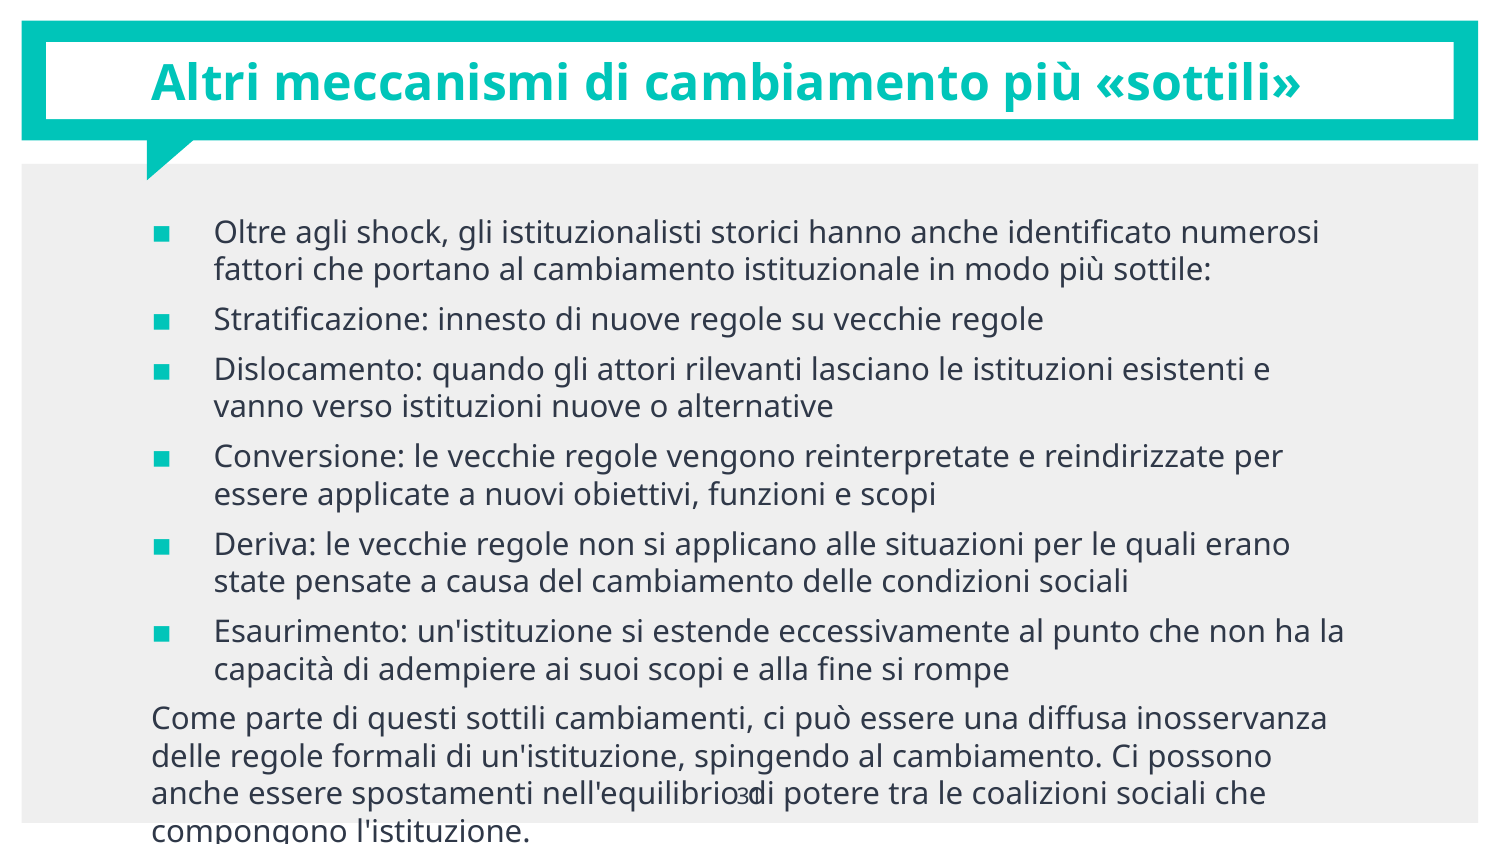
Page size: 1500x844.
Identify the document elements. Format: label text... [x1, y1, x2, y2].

title Altri meccanismi di cambiamento più «sottili» [136, 20, 1441, 141]
list Oltre agli shock, gli istituzionalisti storici hanno anche identificato numerosi fattori che portano al cambiamento istituzionale in modo più sottile: Stratificazione: innesto di nuove regole su vecchie regole Dislocamento: quando gli attori rilevanti lasciano le istituzioni esistenti e vanno verso istituzioni nuove o alternative Conversione: le vecchie regole vengono reinterpretate e reindirizzate per essere applicate a nuovi obiettivi, funzioni e scopi Deriva: le vecchie regole non si applicano alle situazioni per le quali erano state pensate a causa del cambiamento delle condizioni sociali Esaurimento: un'istituzione si estende eccessivamente al punto che non ha la capacità di adempiere ai suoi scopi e alla fine si rompe Come parte di questi sottili cambiamenti, ci può essere una diffusa inosservanza delle regole formali di un'istituzione, spingendo al cambiamento. Ci possono anche essere spostamenti nell'equilibrio di potere tra le coalizioni sociali che compongono l'istituzione. [123, 196, 1377, 808]
slide_number 31 [705, 766, 795, 832]
